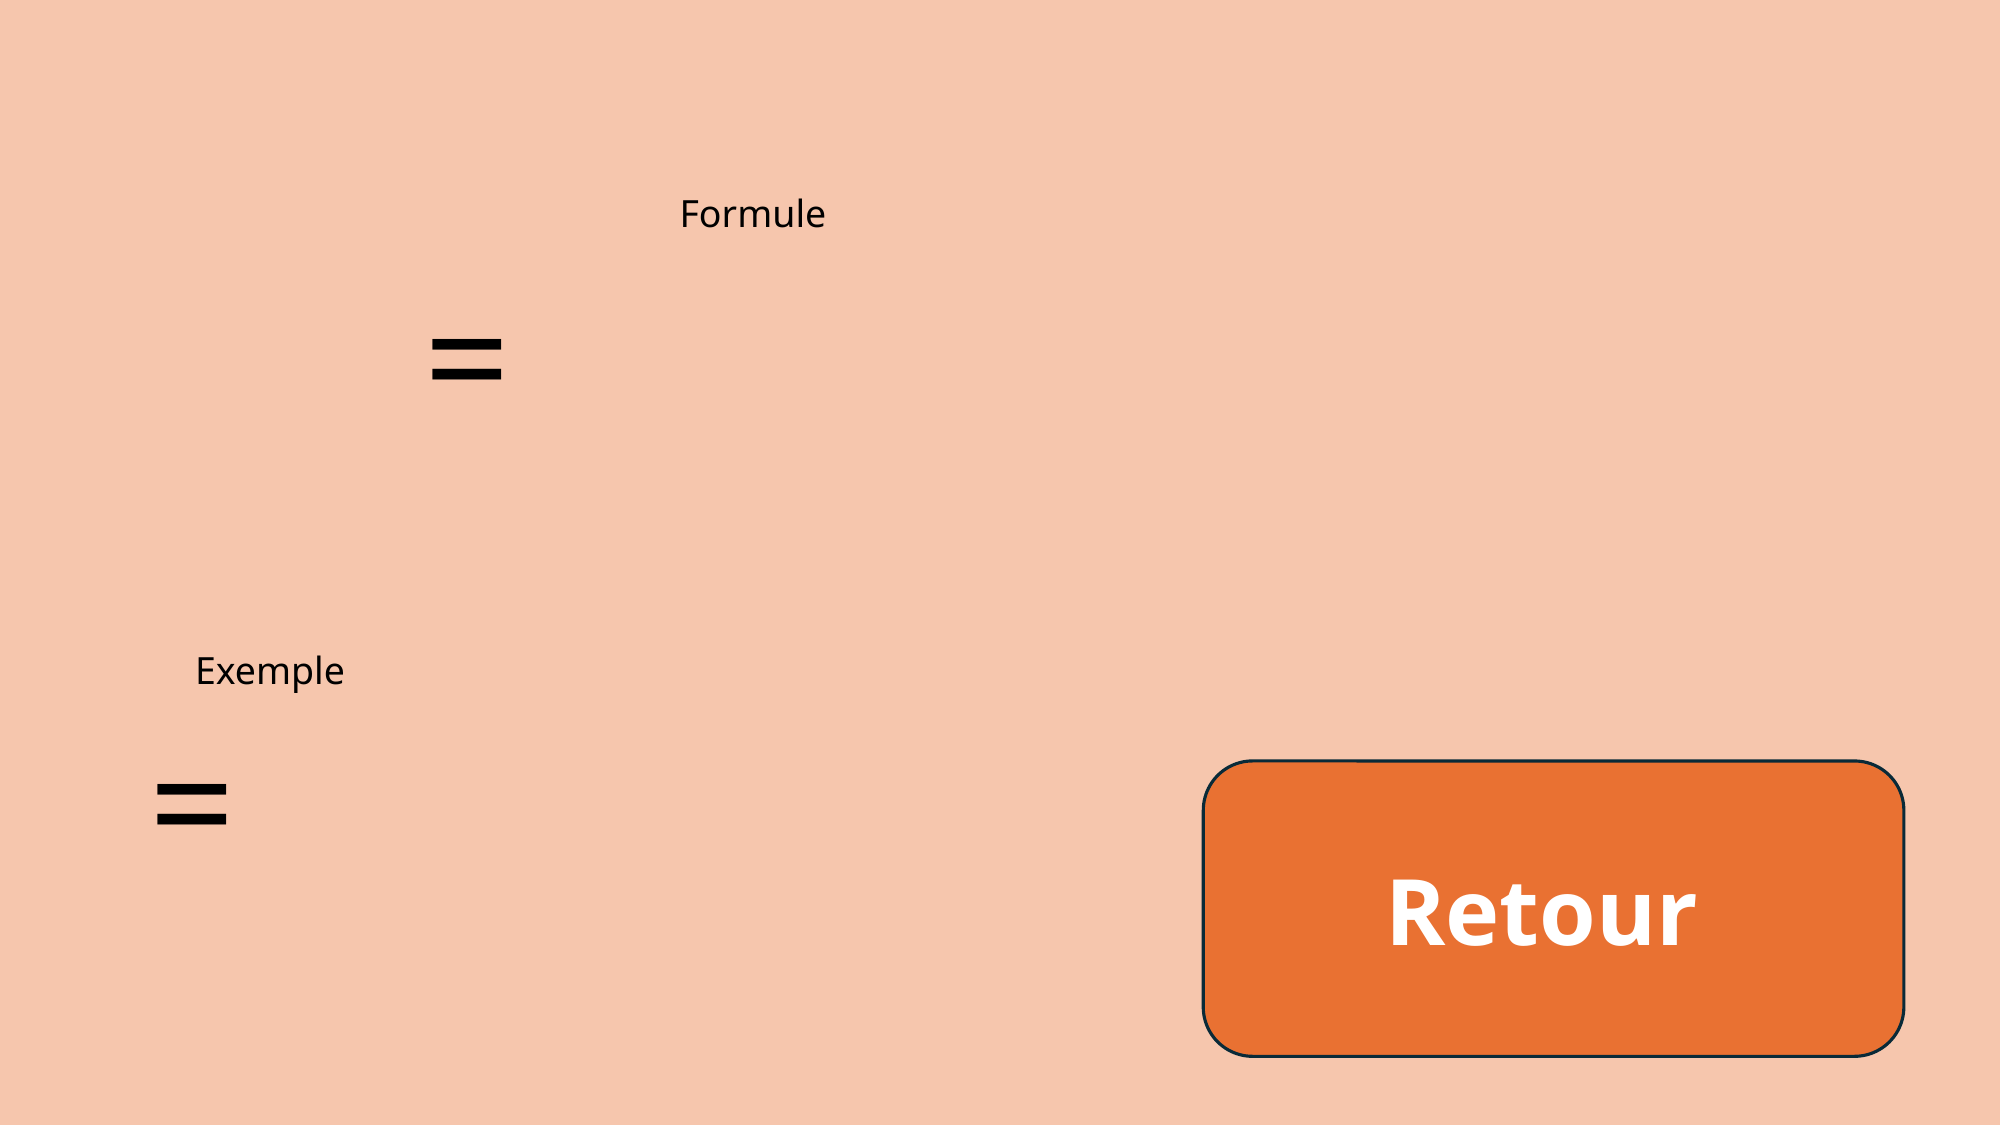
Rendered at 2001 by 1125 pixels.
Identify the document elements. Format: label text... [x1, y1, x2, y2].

text_box Formule [664, 182, 868, 243]
text_box Exemple [180, 640, 384, 700]
text_box Retour [1201, 759, 1906, 1058]
